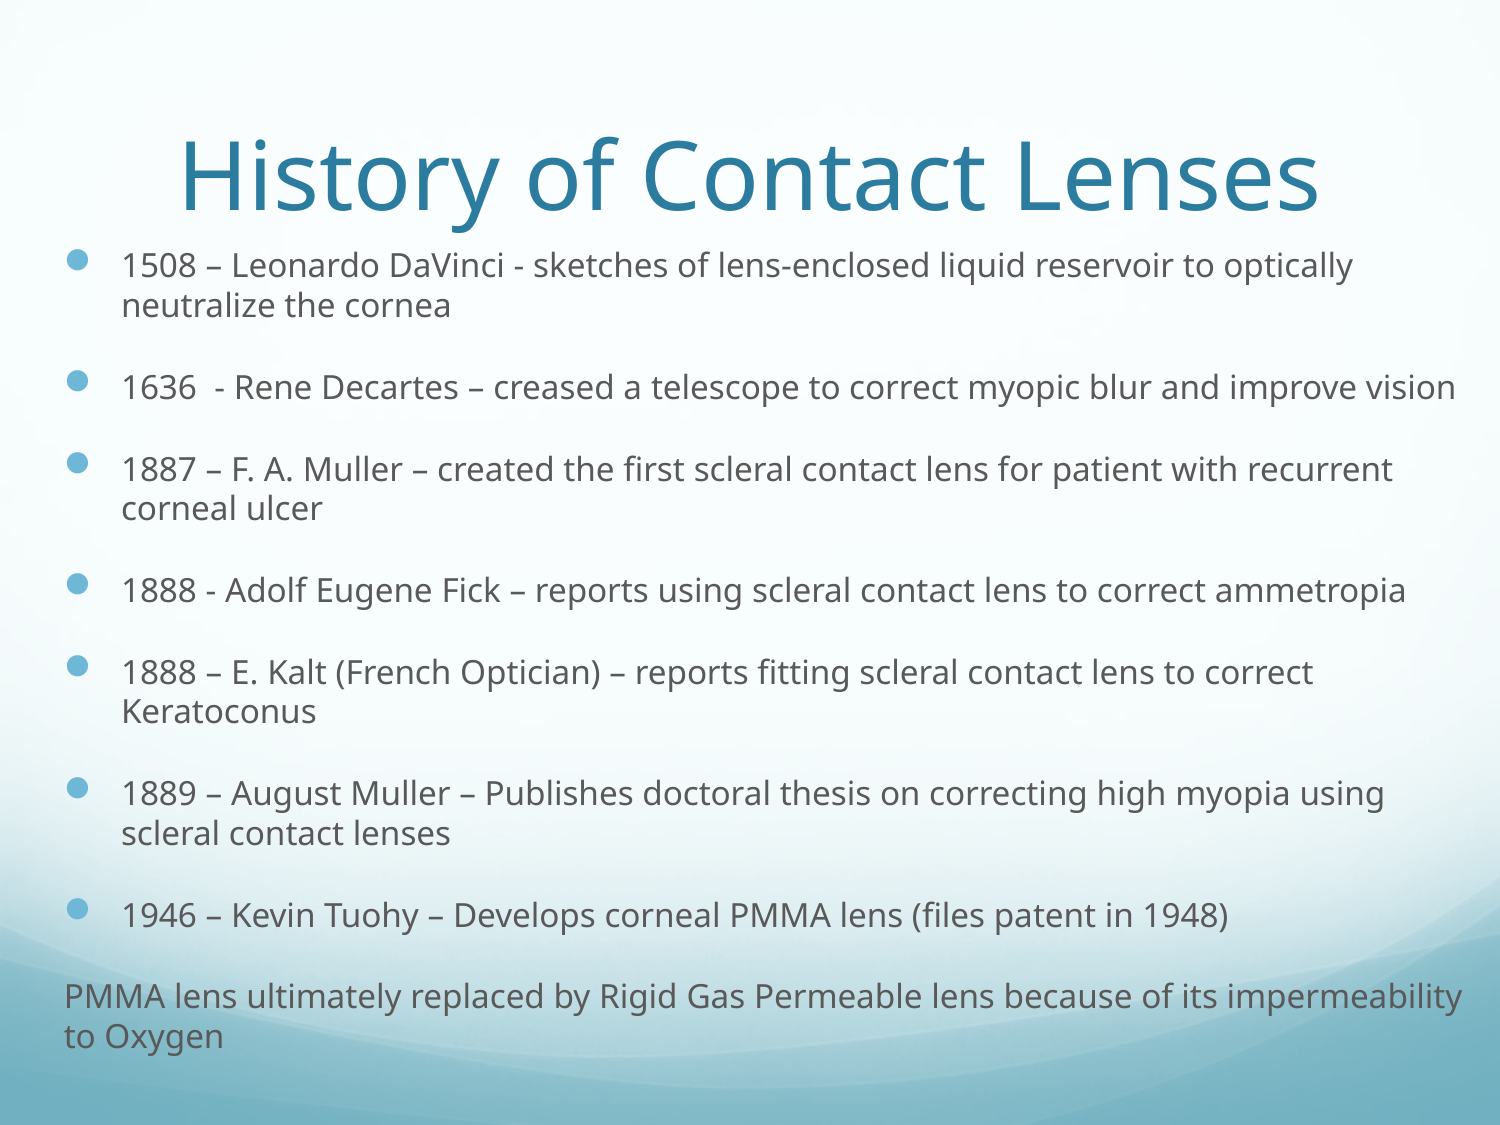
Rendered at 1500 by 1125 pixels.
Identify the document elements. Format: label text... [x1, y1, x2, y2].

list 1508 – Leonardo DaVinci - sketches of lens-enclosed liquid reservoir to optically neutralize the cornea 1636 - Rene Decartes – creased a telescope to correct myopic blur and improve vision 1887 – F. A. Muller – created the first scleral contact lens for patient with recurrent corneal ulcer 1888 - Adolf Eugene Fick – reports using scleral contact lens to correct ammetropia 1888 – E. Kalt (French Optician) – reports fitting scleral contact lens to correct Keratoconus 1889 – August Muller – Publishes doctoral thesis on correcting high myopia using scleral contact lenses 1946 – Kevin Tuohy – Develops corneal PMMA lens (files patent in 1948) PMMA lens ultimately replaced by Rigid Gas Permeable lens because of its impermeability to Oxygen [48, 236, 1500, 1125]
title History of Contact Lenses [90, 17, 1410, 236]
